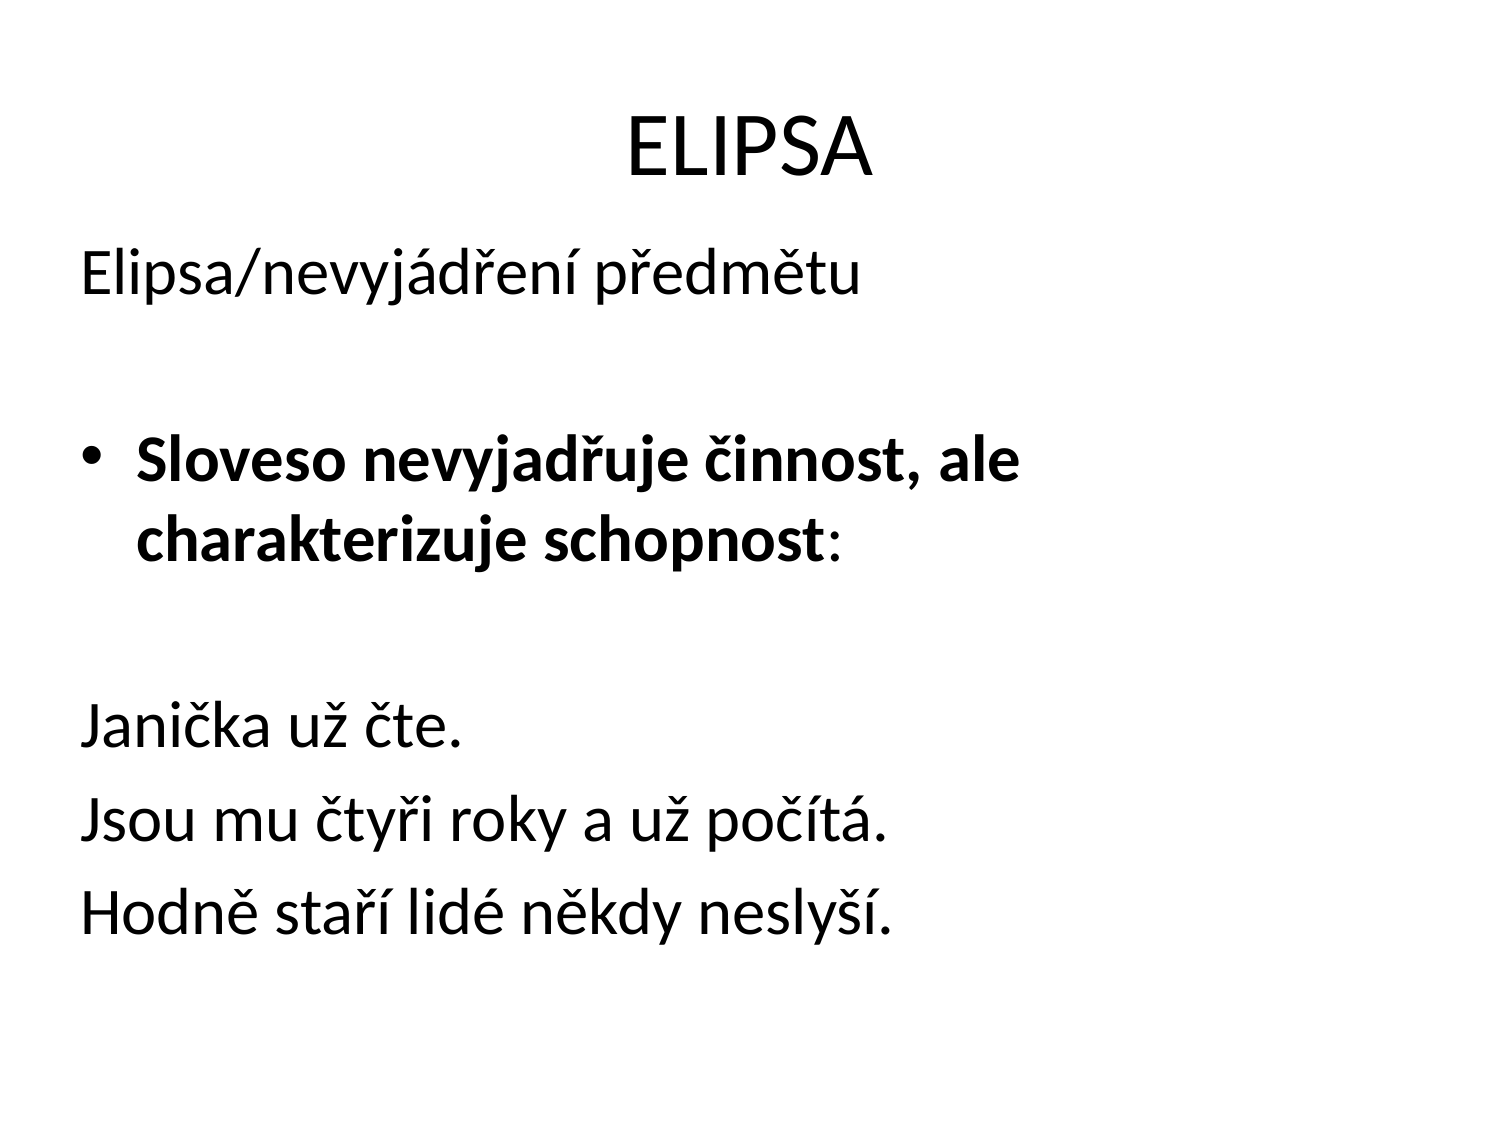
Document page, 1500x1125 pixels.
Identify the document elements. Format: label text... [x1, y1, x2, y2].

list Elipsa/nevyjádření předmětu Sloveso nevyjadřuje činnost, ale charakterizuje schopnost: Janička už čte. Jsou mu čtyři roky a už počítá. Hodně staří lidé někdy neslyší. [64, 219, 1415, 963]
title ELIPSA [75, 45, 1425, 233]
